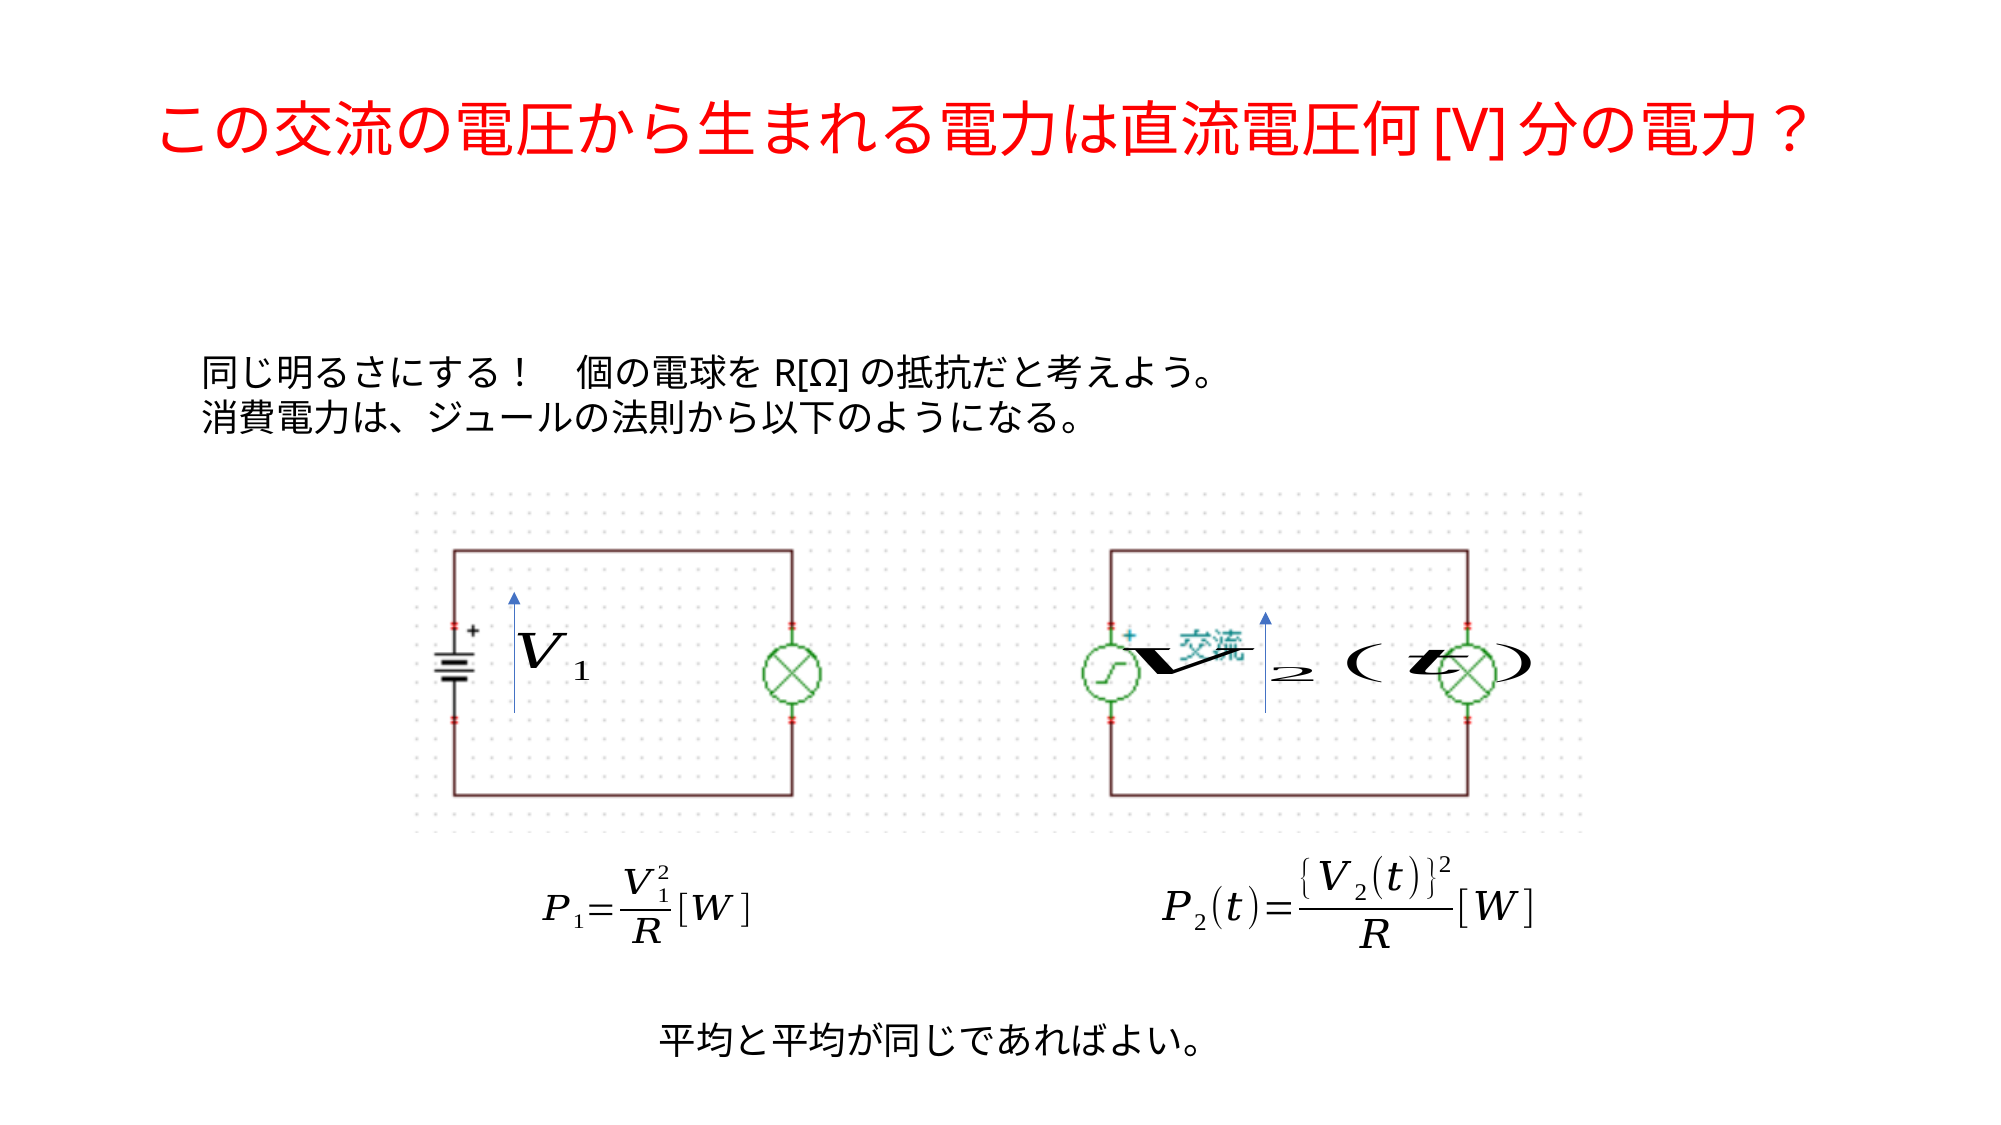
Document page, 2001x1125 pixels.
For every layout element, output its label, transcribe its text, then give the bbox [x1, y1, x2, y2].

title この交流の電圧から生まれる電力は直流電圧何[V]分の電力？ [137, 59, 1863, 278]
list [405, 491, 1584, 833]
text_box 同じ明るさにする！ 個の電球をR[Ω]の抵抗だと考えよう。 消費電力は、ジュールの法則から以下のようになる。 [186, 341, 1248, 447]
